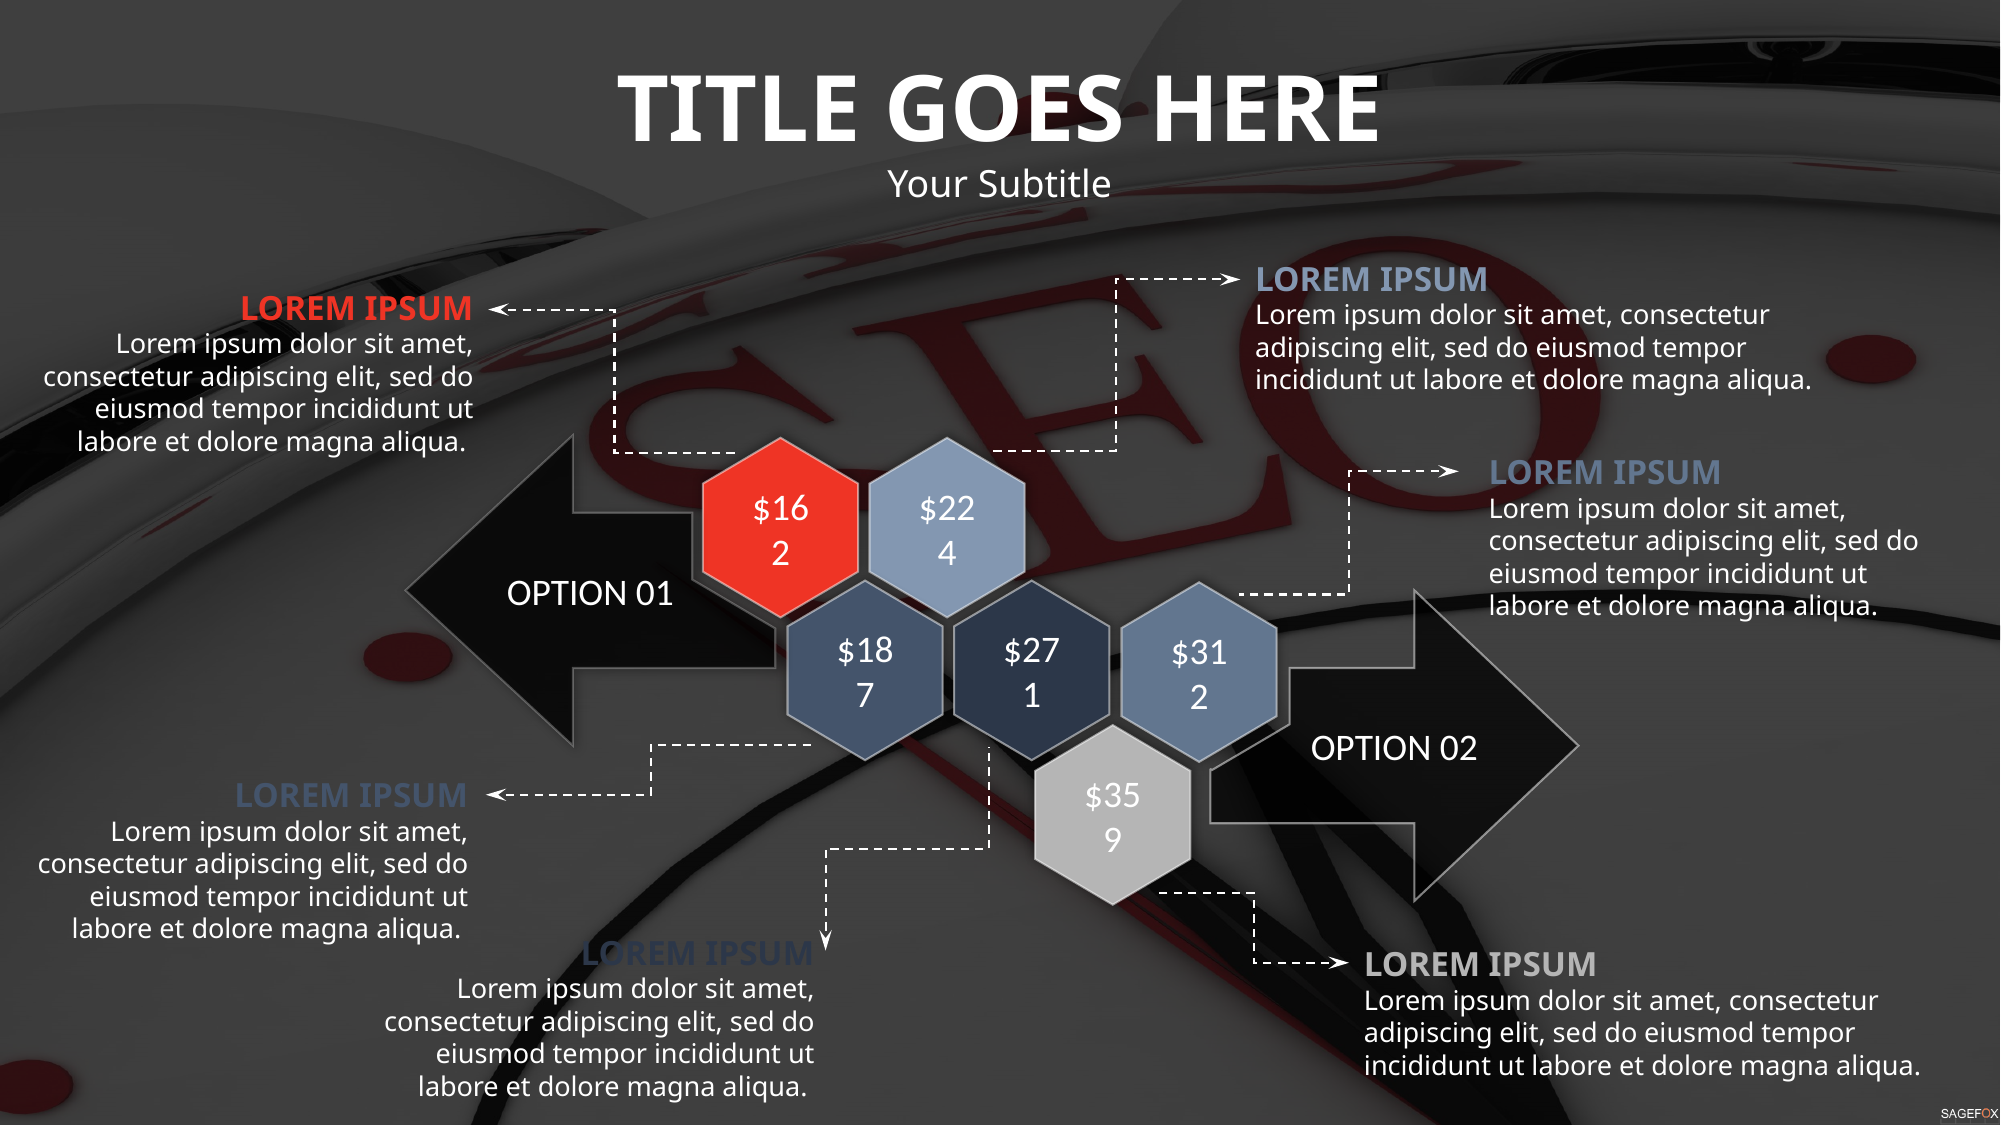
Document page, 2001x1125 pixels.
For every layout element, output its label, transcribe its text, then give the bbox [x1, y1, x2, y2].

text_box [991, 279, 1241, 452]
text_box LOREM IPSUM Lorem ipsum dolor sit amet, consectetur adipiscing elit, sed do eiusmod tempor incididunt ut labore et dolore magna aliqua. [13, 767, 483, 952]
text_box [488, 309, 741, 453]
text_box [1158, 892, 1350, 963]
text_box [805, 766, 1010, 931]
text_box $187 [786, 579, 944, 762]
text_box $312 [1120, 581, 1278, 764]
text_box $162 [701, 436, 860, 619]
picture [0, 0, 2001, 1125]
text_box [485, 744, 816, 795]
text_box OPTION 01 [404, 453, 777, 744]
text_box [1239, 471, 1459, 595]
text_box LOREM IPSUM Lorem ipsum dolor sit amet, consectetur adipiscing elit, sed do eiusmod tempor incididunt ut labore et dolore magna aliqua. [359, 924, 830, 1109]
text_box $271 [953, 579, 1111, 762]
text_box $224 [868, 436, 1026, 617]
text_box LOREM IPSUM Lorem ipsum dolor sit amet, consectetur adipiscing elit, sed do eiusmod tempor incididunt ut labore et dolore magna aliqua. [1473, 443, 1944, 629]
text_box $359 [1034, 723, 1192, 906]
text_box LOREM IPSUM Lorem ipsum dolor sit amet, consectetur adipiscing elit, sed do eiusmod tempor incididunt ut labore et dolore magna aliqua. [18, 279, 489, 464]
text_box OPTION 02 [1209, 595, 1580, 904]
text_box TITLE GOES HERE Your Subtitle [548, 42, 1452, 212]
text_box LOREM IPSUM Lorem ipsum dolor sit amet, consectetur adipiscing elit, sed do eiusmod tempor incididunt ut labore et dolore magna aliqua. [1349, 935, 1944, 1089]
text_box LOREM IPSUM Lorem ipsum dolor sit amet, consectetur adipiscing elit, sed do eiusmod tempor incididunt ut labore et dolore magna aliqua. [1240, 250, 1879, 403]
